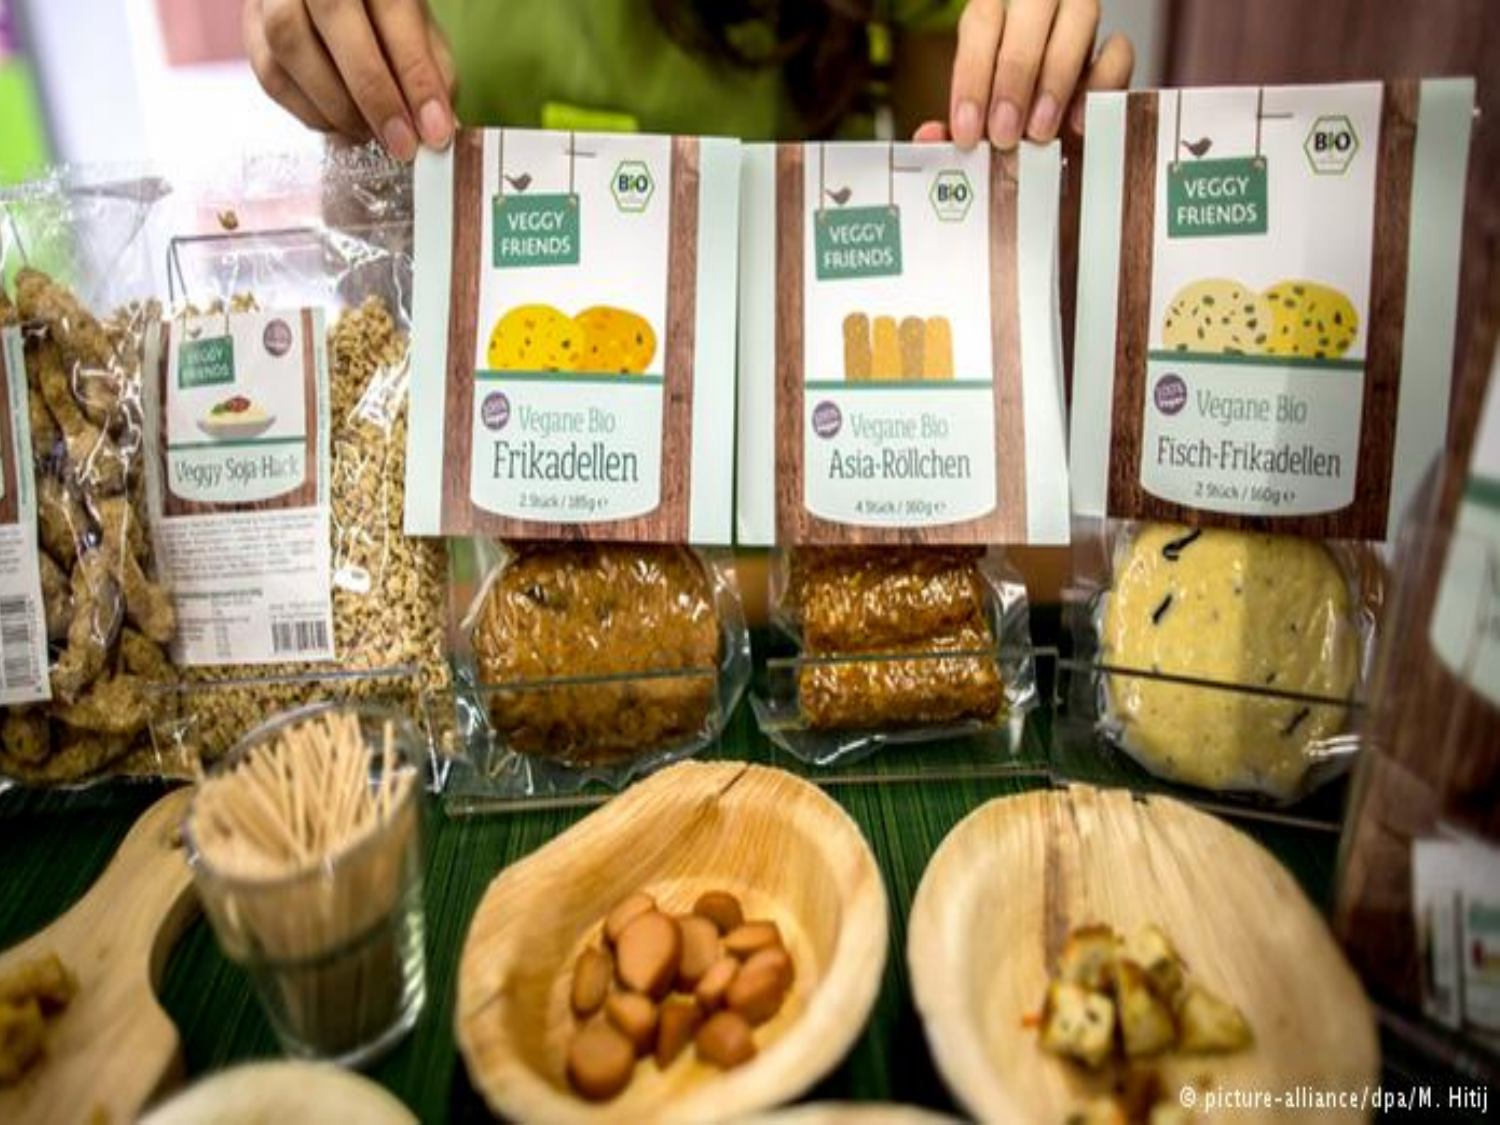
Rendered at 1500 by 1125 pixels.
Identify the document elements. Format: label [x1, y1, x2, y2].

list [0, 0, 1500, 1125]
